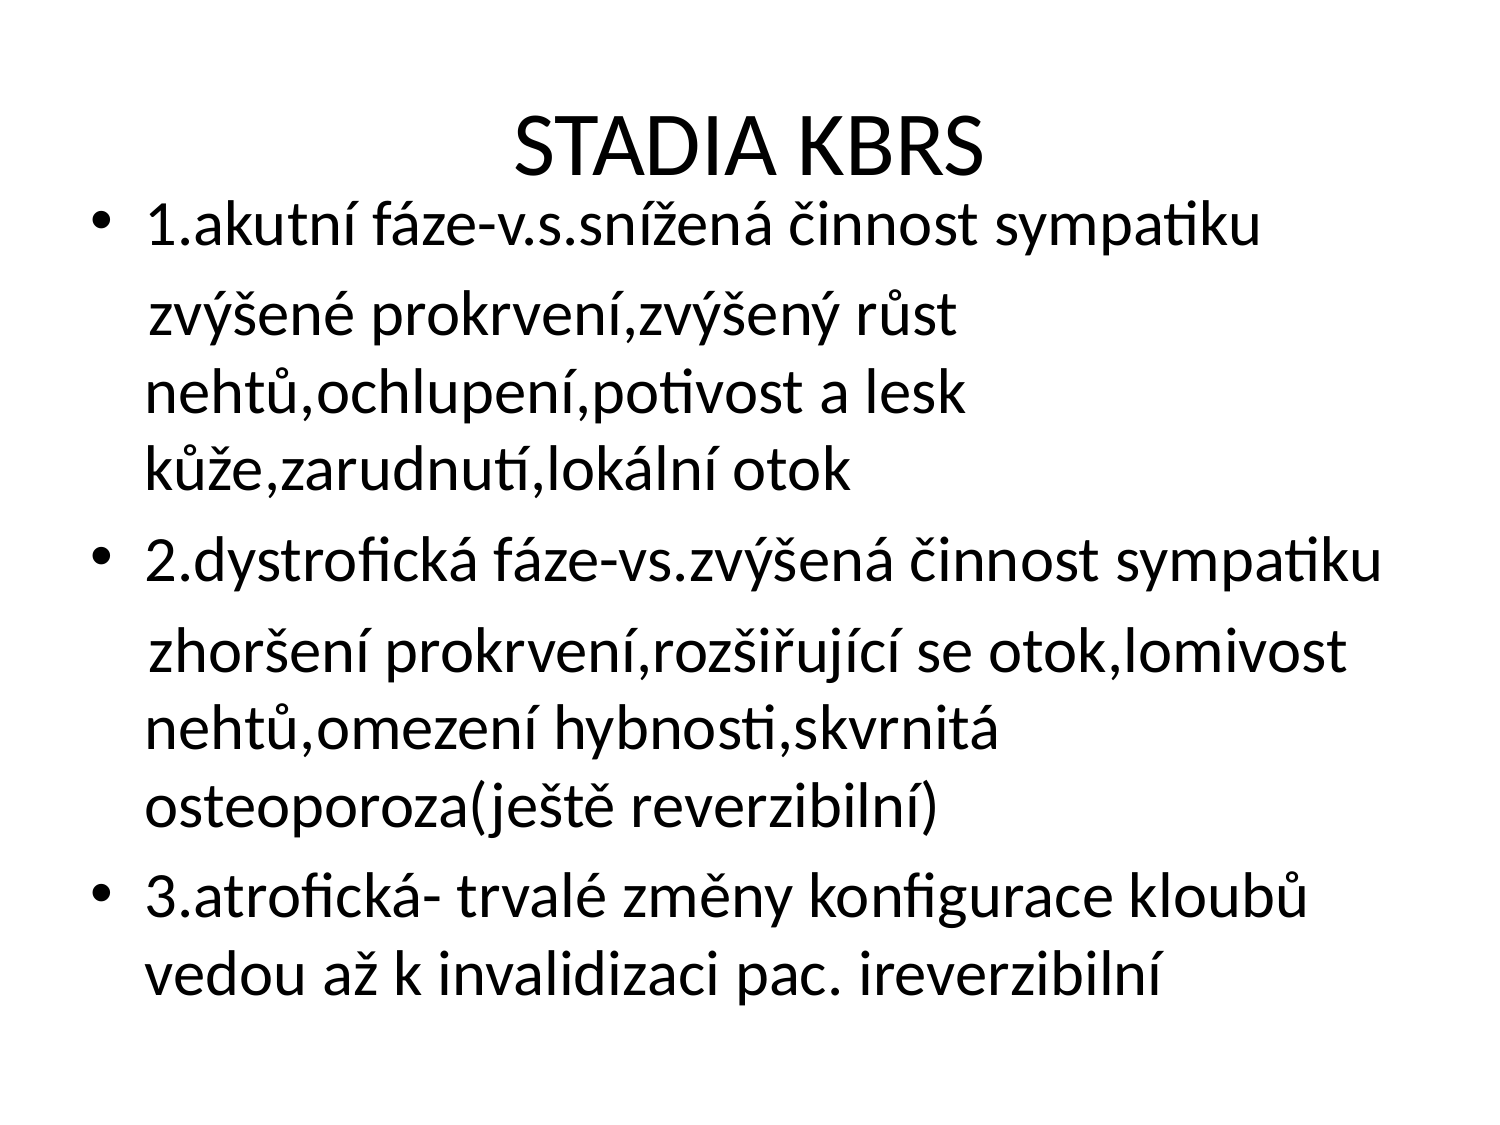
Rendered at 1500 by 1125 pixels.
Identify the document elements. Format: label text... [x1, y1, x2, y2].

list 1.akutní fáze-v.s.snížená činnost sympatiku zvýšené prokrvení,zvýšený růst nehtů,ochlupení,potivost a lesk kůže,zarudnutí,lokální otok 2.dystrofická fáze-vs.zvýšená činnost sympatiku zhoršení prokrvení,rozšiřující se otok,lomivost nehtů,omezení hybnosti,skvrnitá osteoporoza(ještě reverzibilní) 3.atrofická- trvalé změny konfigurace kloubů vedou až k invalidizaci pac. ireverzibilní [75, 172, 1425, 1071]
title STADIA KBRS [75, 45, 1425, 172]
